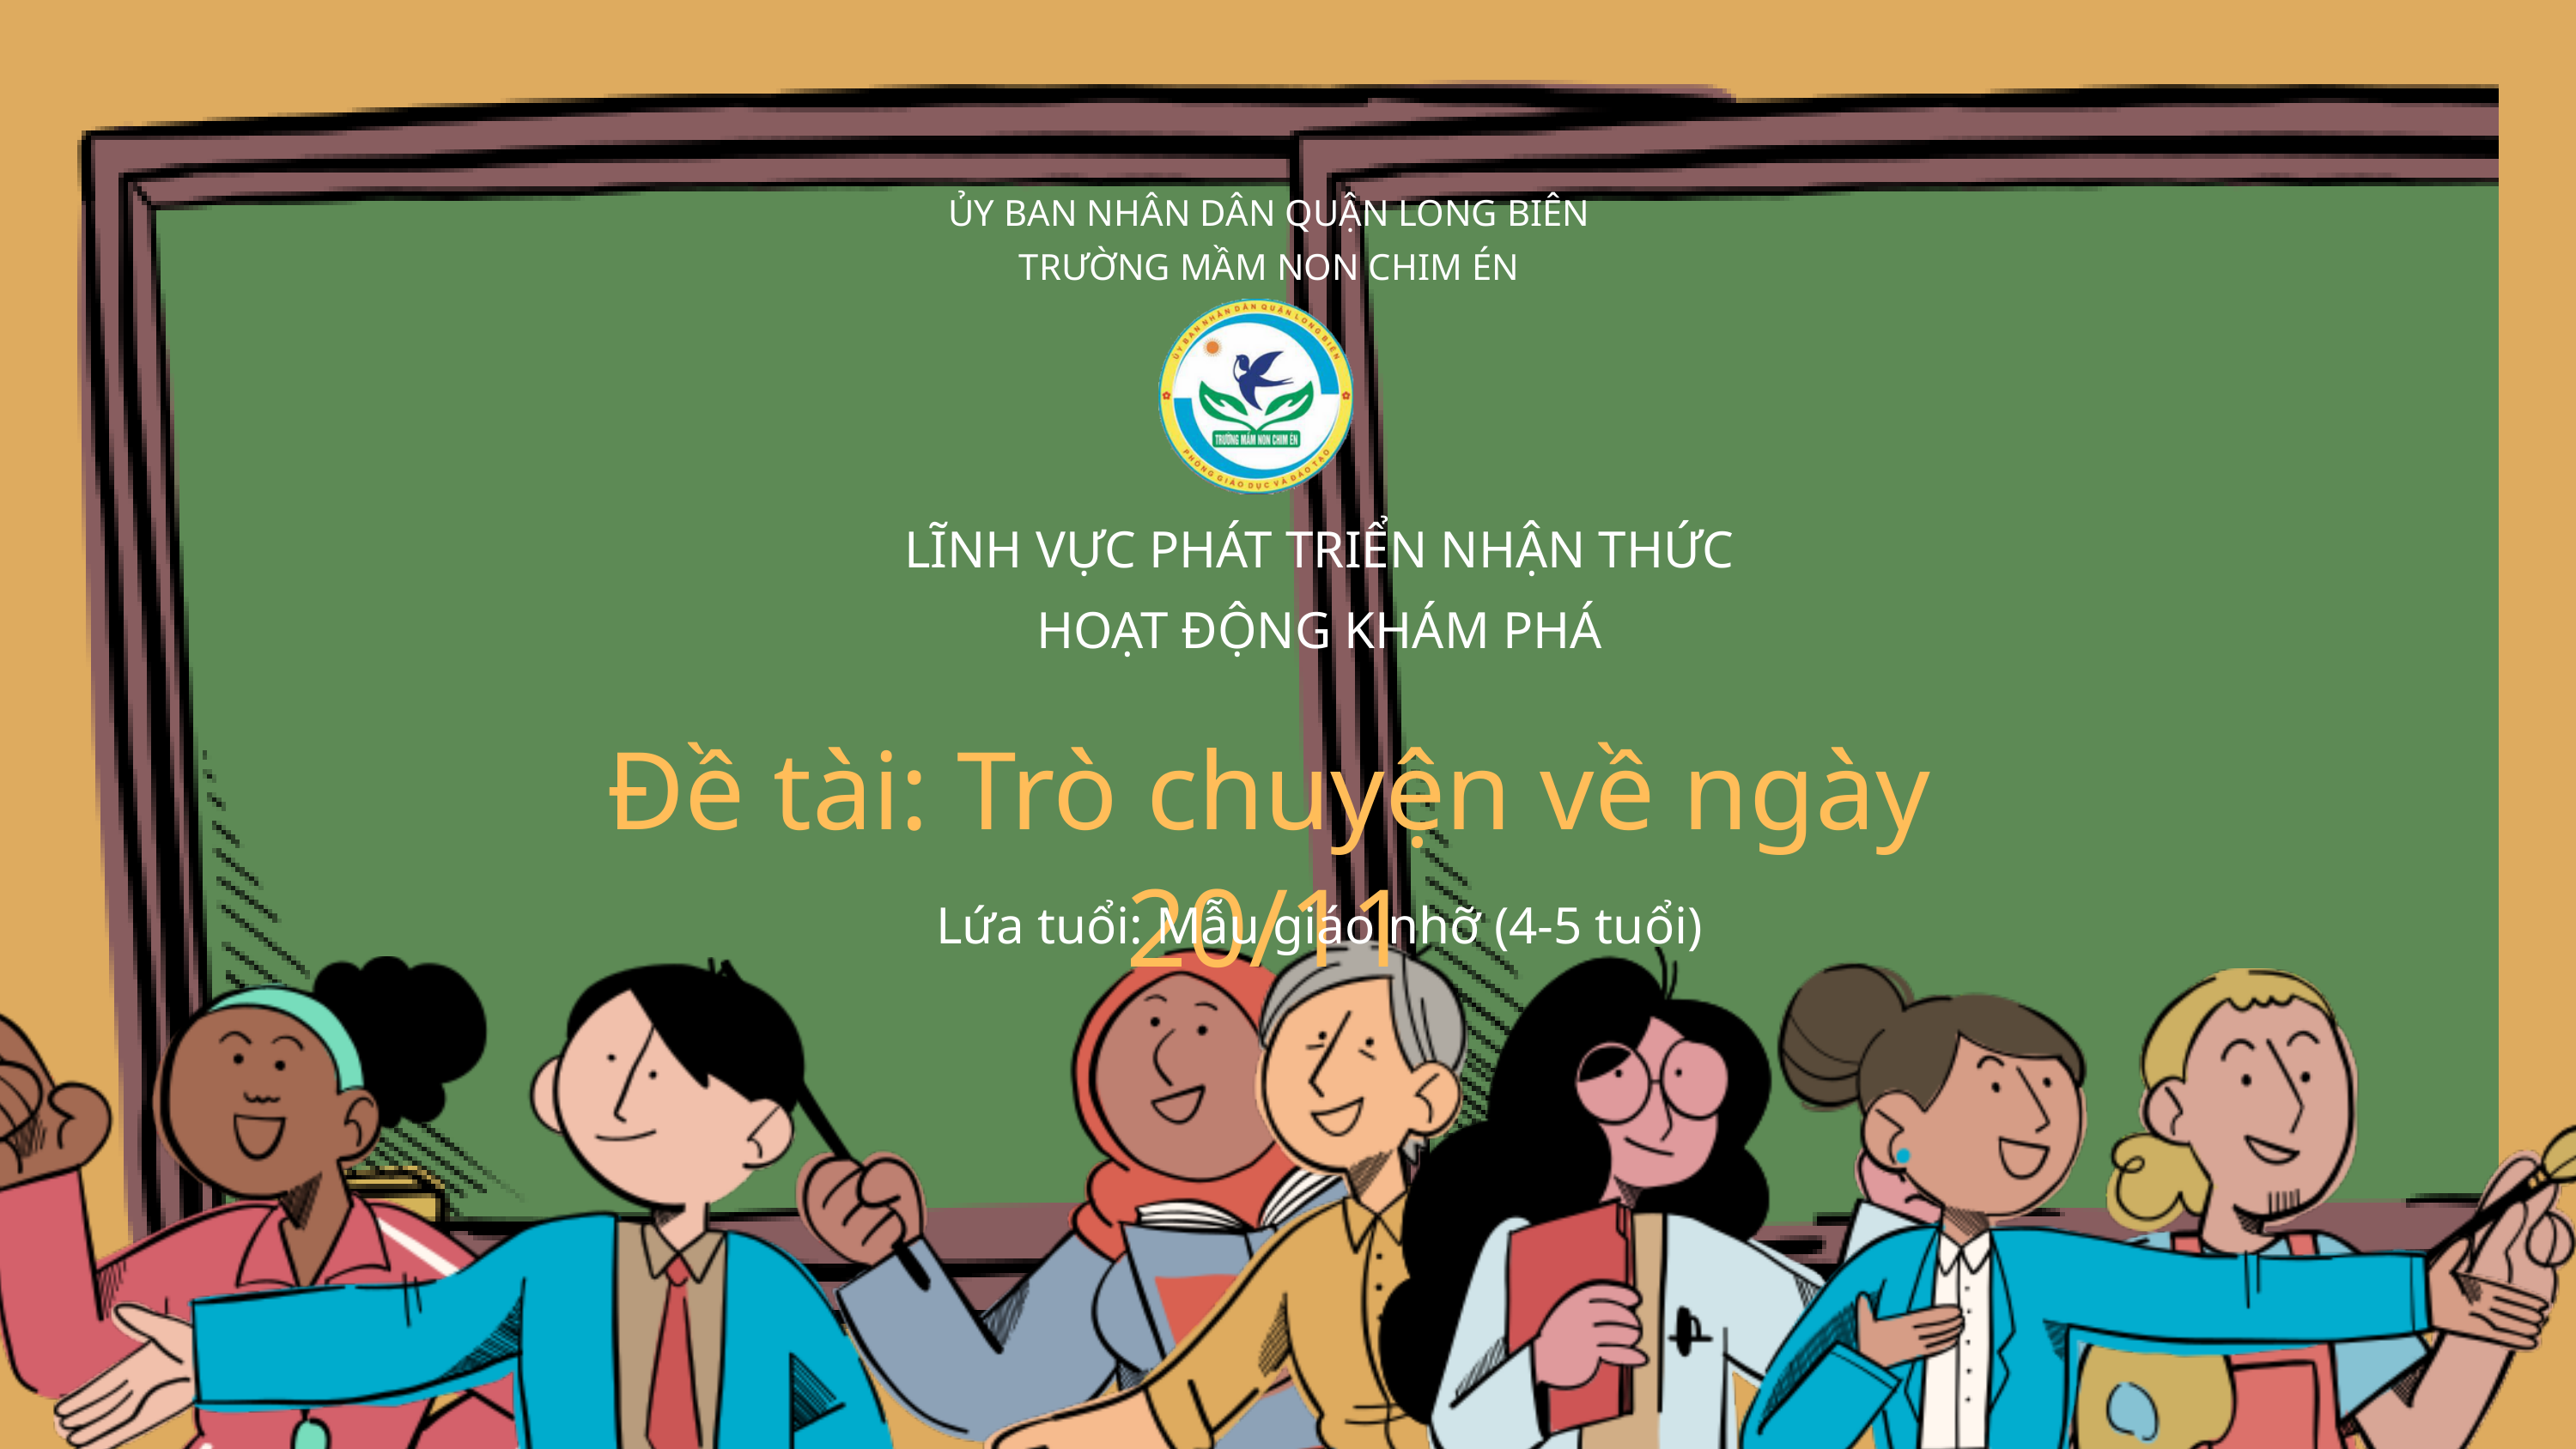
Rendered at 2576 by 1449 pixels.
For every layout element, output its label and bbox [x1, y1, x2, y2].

text_box [0, 930, 2576, 1449]
text_box [76, 79, 2500, 927]
